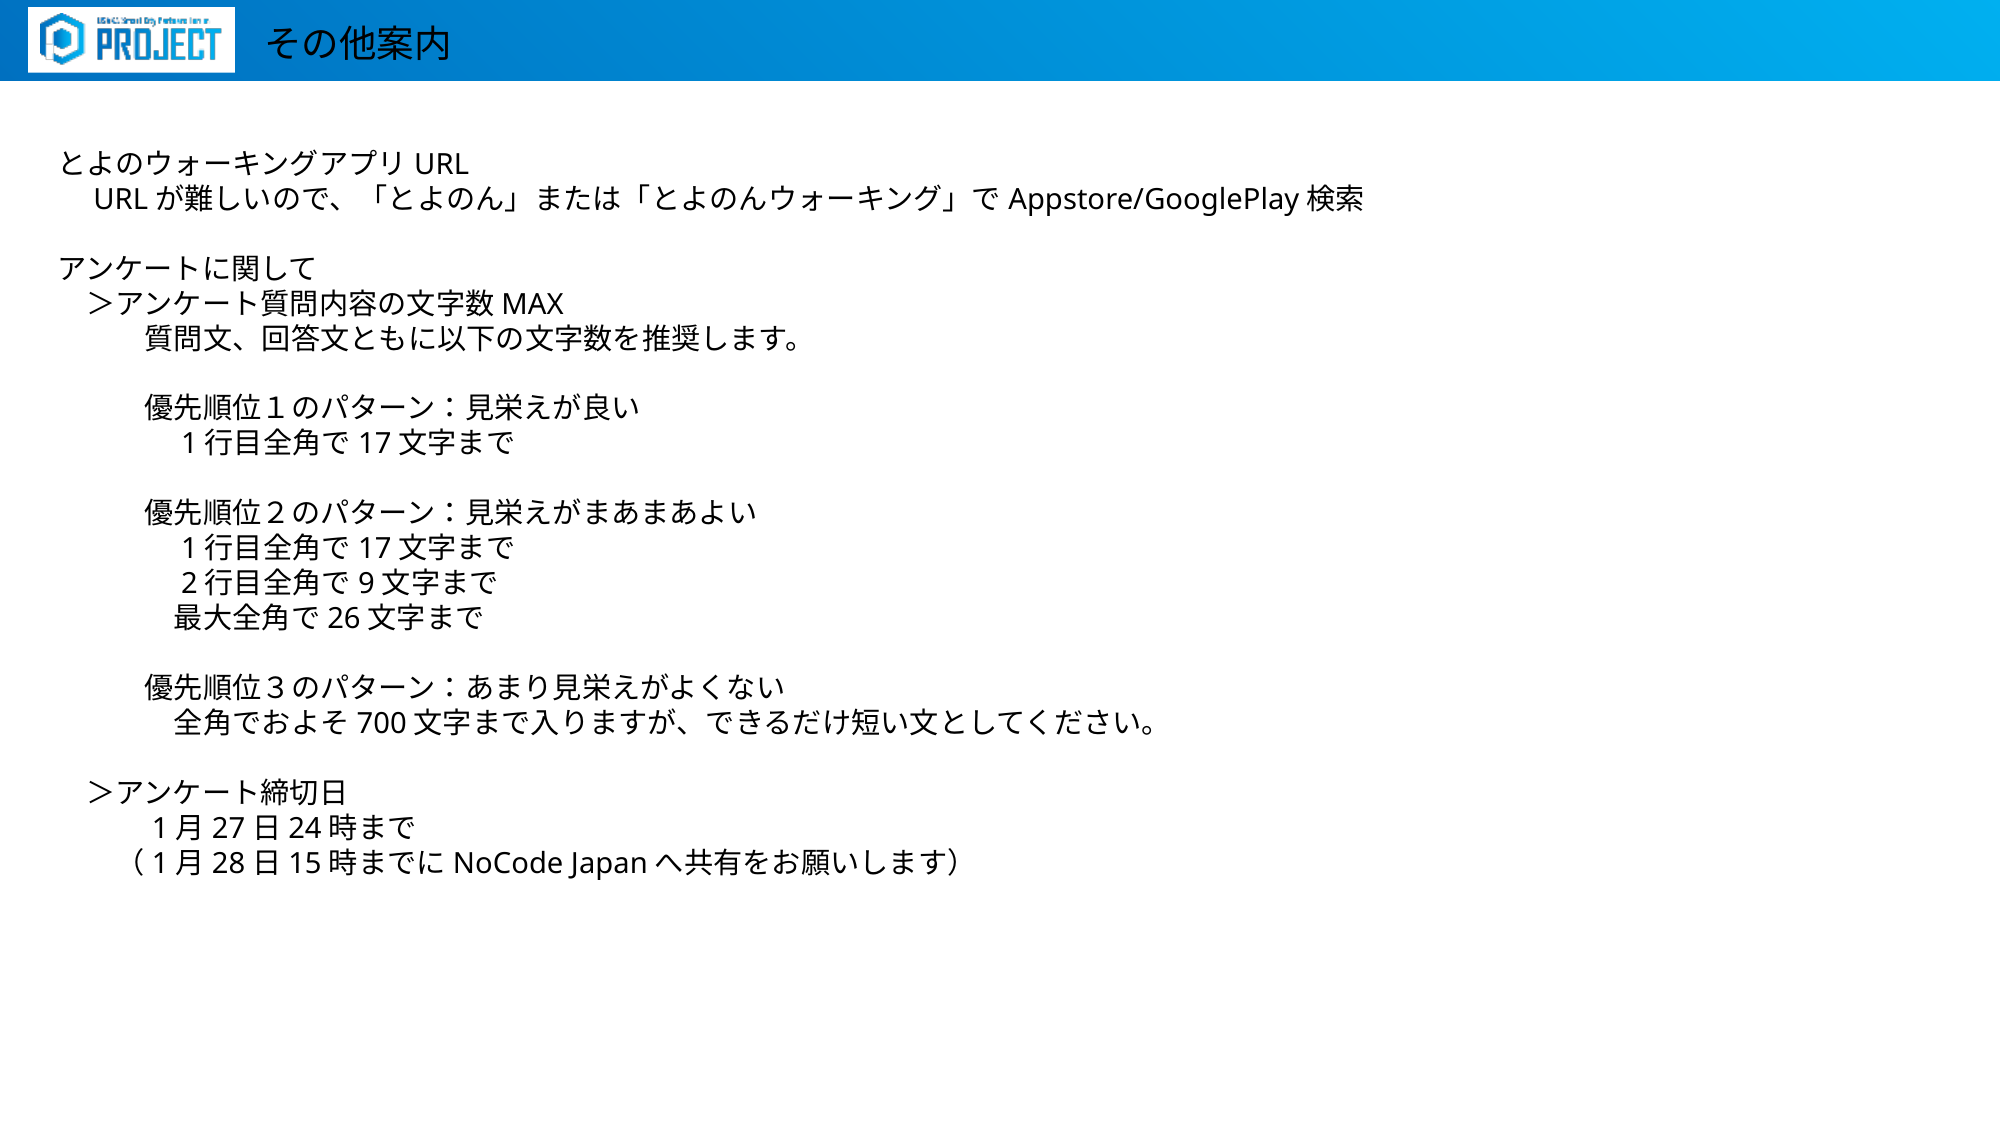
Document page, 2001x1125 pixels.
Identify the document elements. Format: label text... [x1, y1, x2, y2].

text_box とよのウォーキングアプリURL URLが難しいので、「とよのん」または「とよのんウォーキング」でAppstore/GooglePlay検索 アンケートに関して ＞アンケート質問内容の文字数MAX 質問文、回答文ともに以下の文字数を推奨します。 優先順位１のパターン：見栄えが良い 1行目全角で17文字まで 優先順位２のパターン：見栄えがまあまあよい 1行目全角で17文字まで 2行目全角で9文字まで 最大全角で26文字まで 優先順位３のパターン：あまり見栄えがよくない 全角でおよそ700文字まで入りますが、できるだけ短い文としてください。 ＞アンケート締切日 1月27日24時まで （1月28日15時までにNoCode Japanへ共有をお願いします） [42, 137, 1380, 922]
text_box その他案内 [249, 12, 467, 73]
picture [40, 13, 223, 71]
